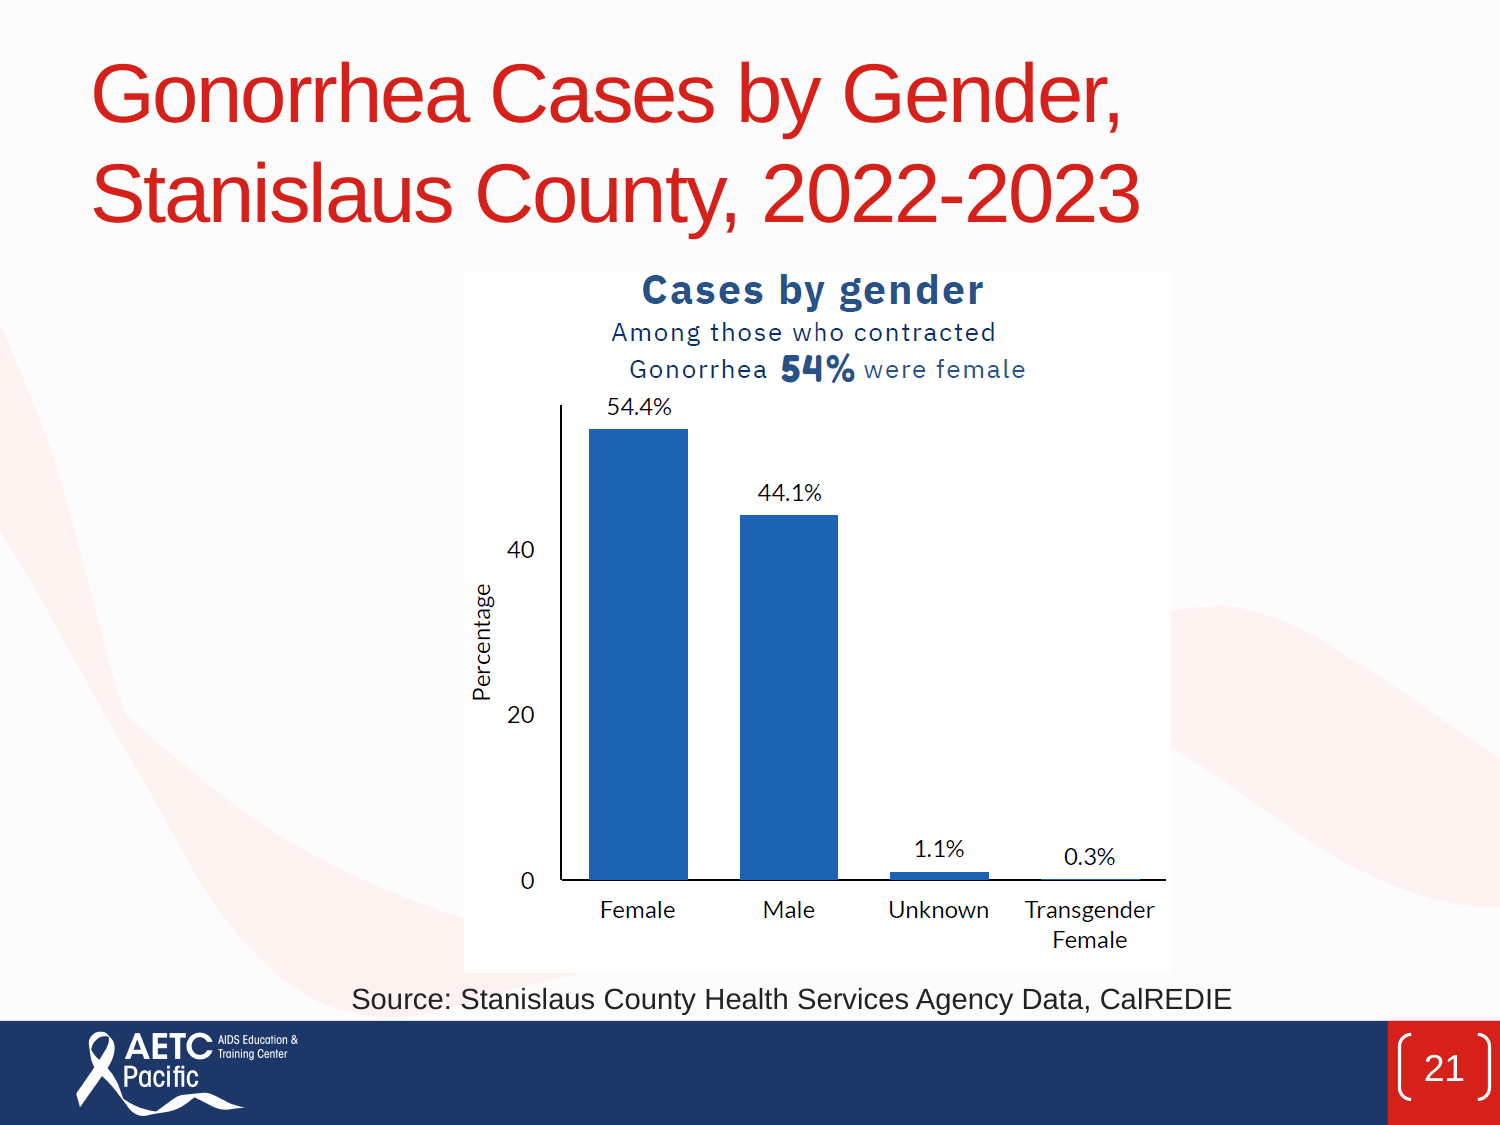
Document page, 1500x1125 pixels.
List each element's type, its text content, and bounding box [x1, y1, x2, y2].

slide_number 21 [1397, 1032, 1492, 1101]
text_box Source: Stanislaus County Health Services Agency Data, CalREDIE [336, 972, 1264, 1023]
picture [75, 1029, 299, 1120]
picture [0, 0, 1500, 1017]
title Gonorrhea Cases by Gender, Stanislaus County, 2022-2023 [75, 45, 1440, 233]
